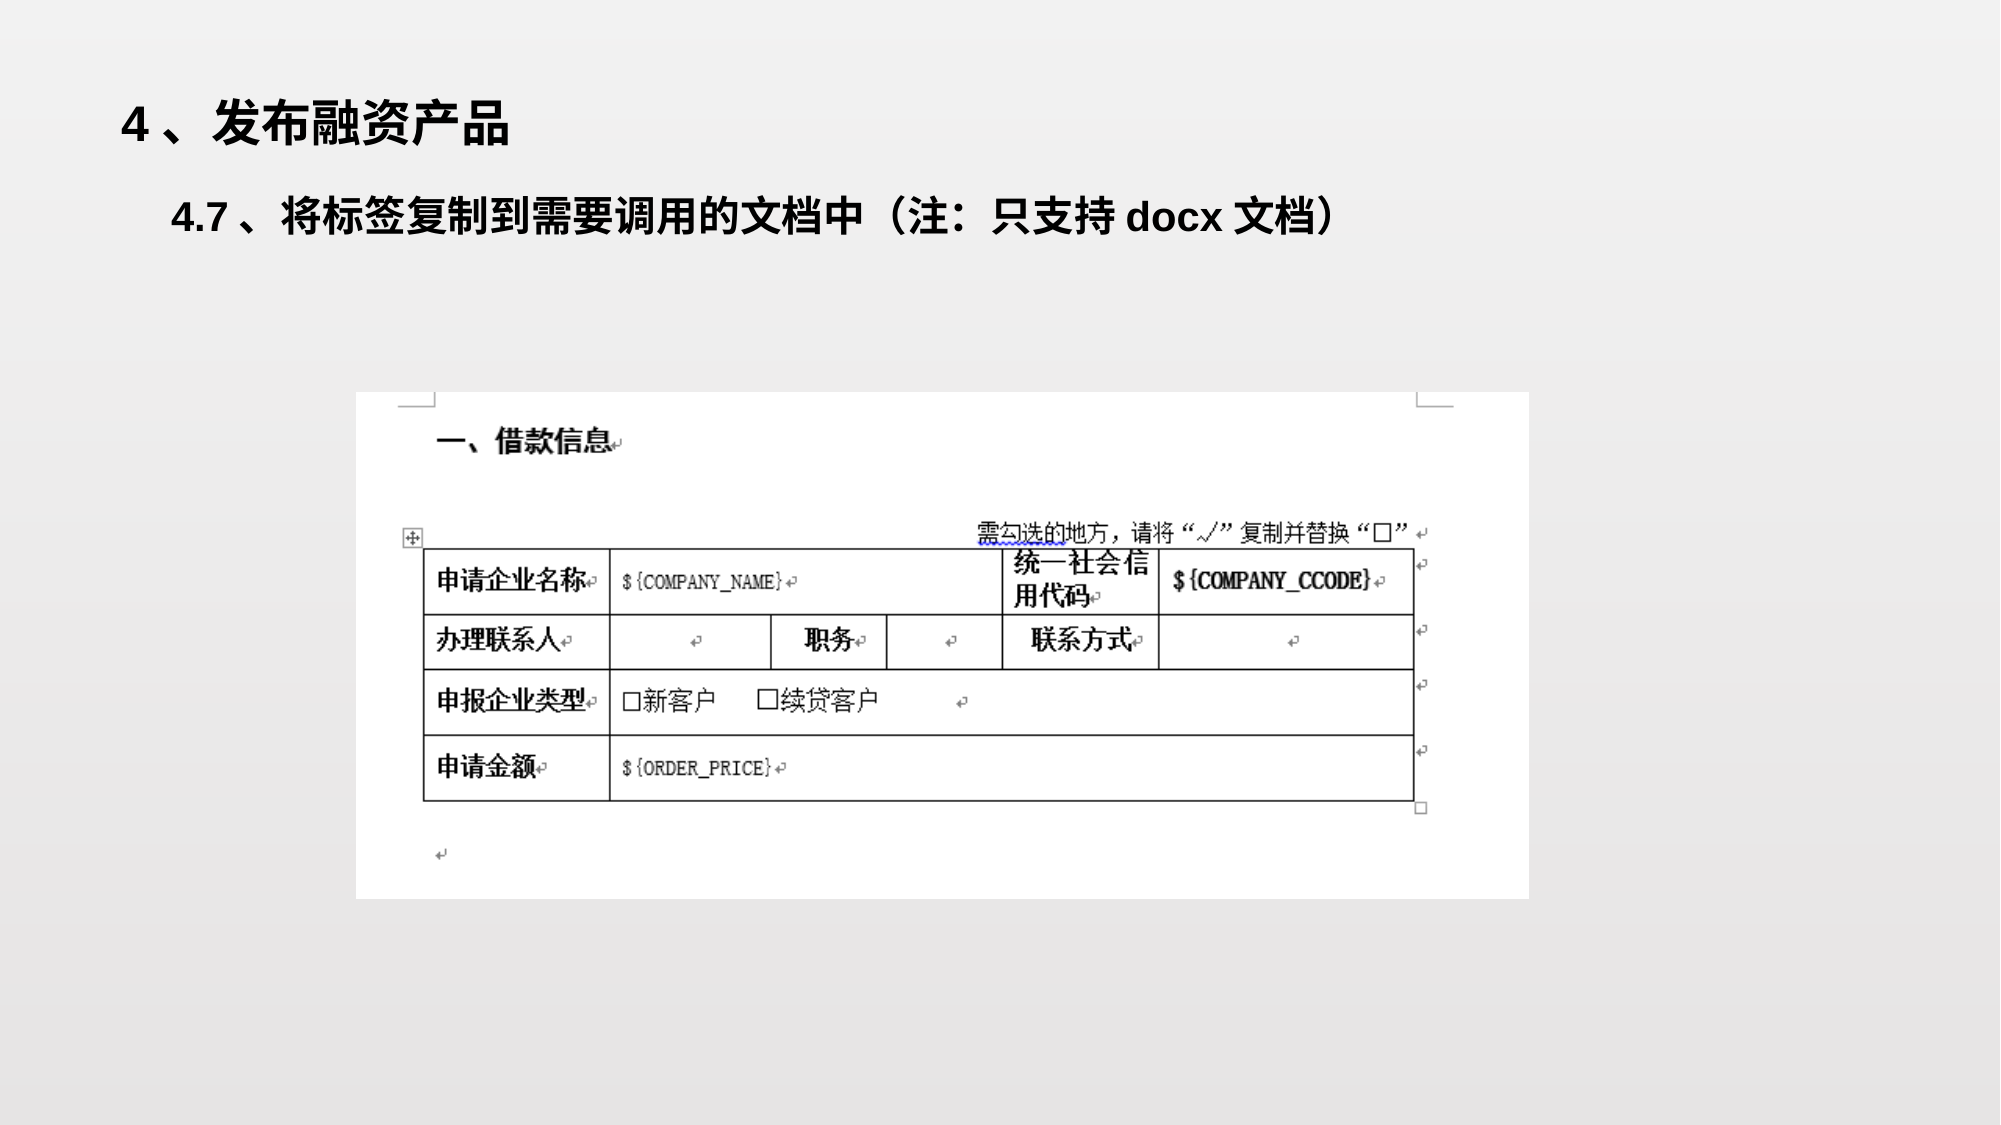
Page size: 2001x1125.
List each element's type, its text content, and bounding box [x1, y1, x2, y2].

picture [356, 392, 1529, 899]
title 4、发布融资产品 4.7、将标签复制到需要调用的文档中（注：只支持docx文档） [106, 42, 1832, 260]
